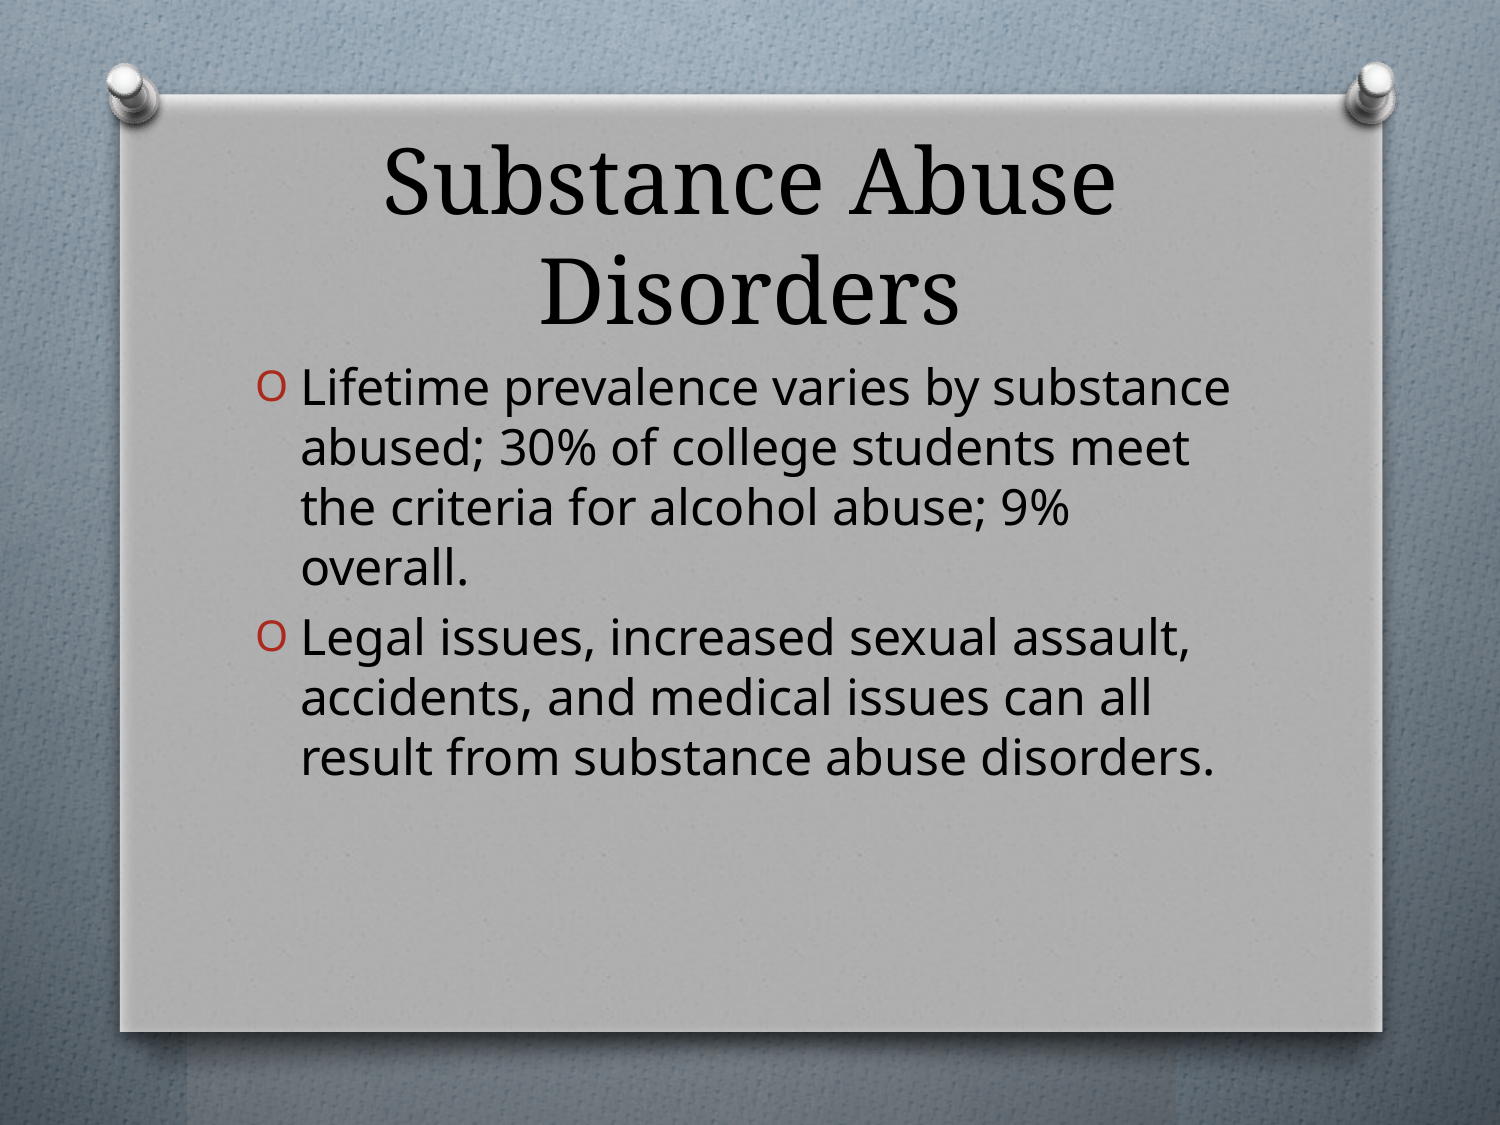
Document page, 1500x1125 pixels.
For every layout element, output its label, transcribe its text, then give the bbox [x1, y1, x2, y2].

picture [75, 29, 198, 153]
title Substance Abuse Disorders [179, 134, 1323, 332]
picture [1317, 35, 1439, 156]
list Lifetime prevalence varies by substance abused; 30% of college students meet the criteria for alcohol abuse; 9% overall. Legal issues, increased sexual assault, accidents, and medical issues can all result from substance abuse disorders. [240, 347, 1257, 939]
